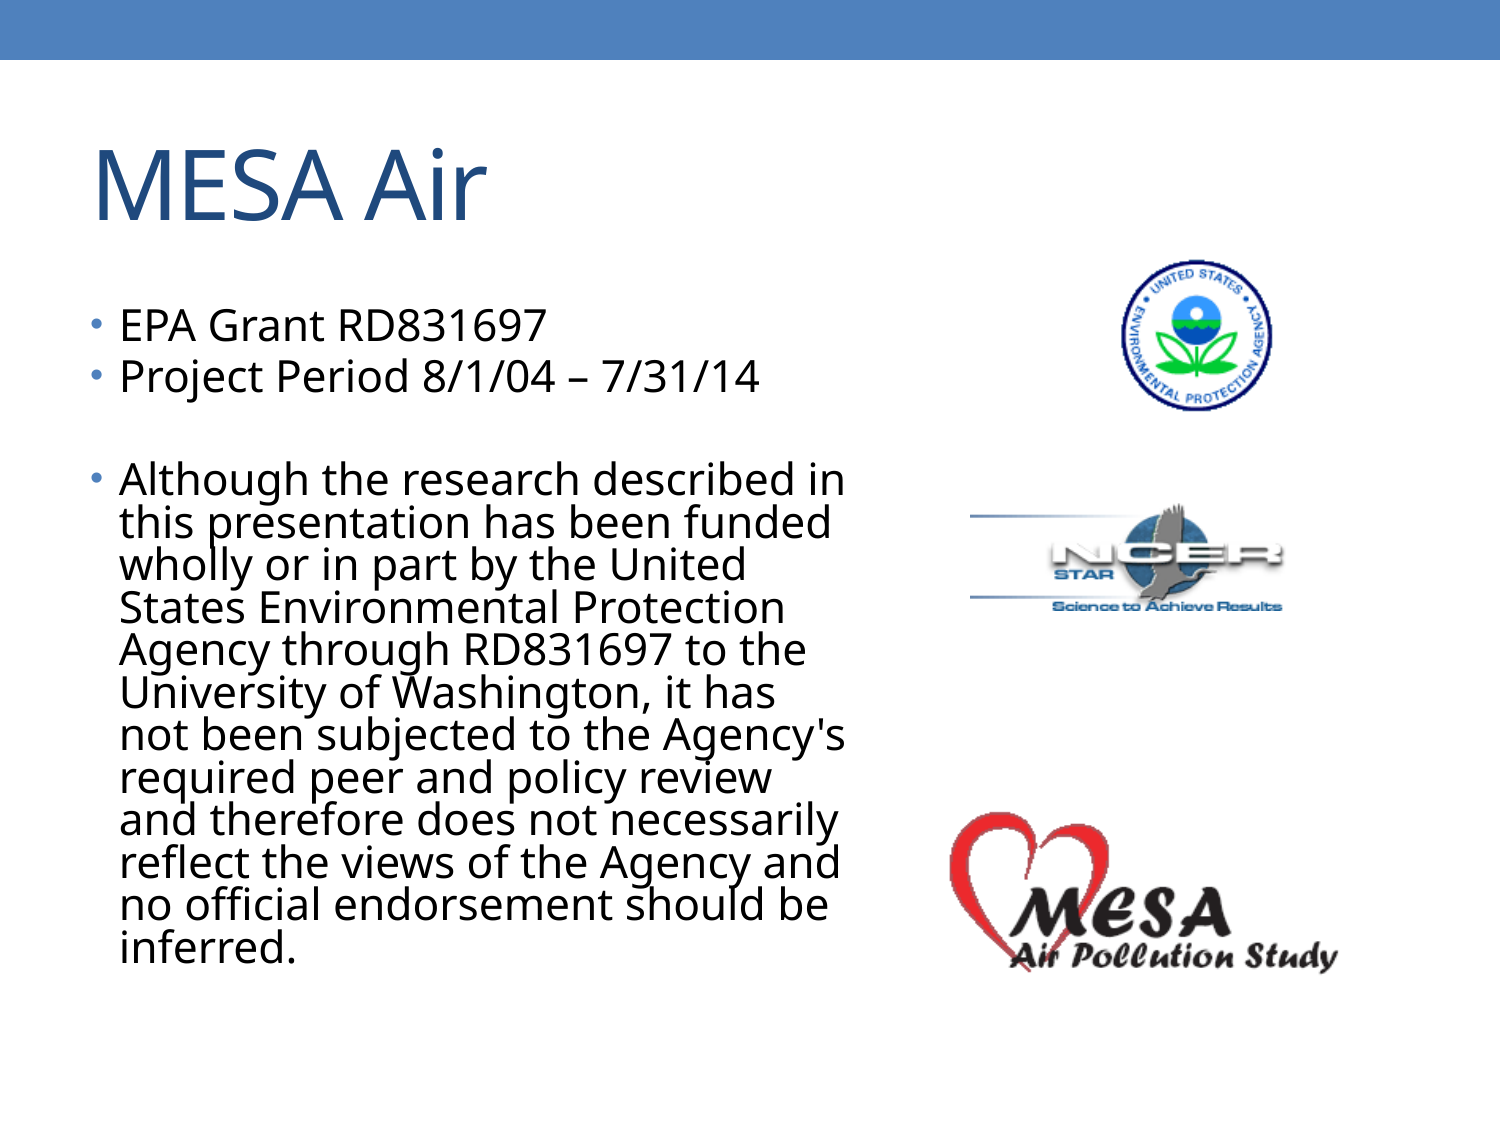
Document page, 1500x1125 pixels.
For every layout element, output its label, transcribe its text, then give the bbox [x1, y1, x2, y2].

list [931, 802, 1370, 990]
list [970, 502, 1289, 612]
title MESA Air [75, 87, 1425, 275]
picture [1087, 249, 1307, 424]
list EPA Grant RD831697 Project Period 8/1/04 – 7/31/14 Although the research described in this presentation has been funded wholly or in part by the United States Environmental Protection Agency through RD831697 to the University of Washington, it has not been subjected to the Agency's required peer and policy review and therefore does not necessarily reflect the views of the Agency and no official endorsement should be inferred. [75, 299, 867, 1006]
